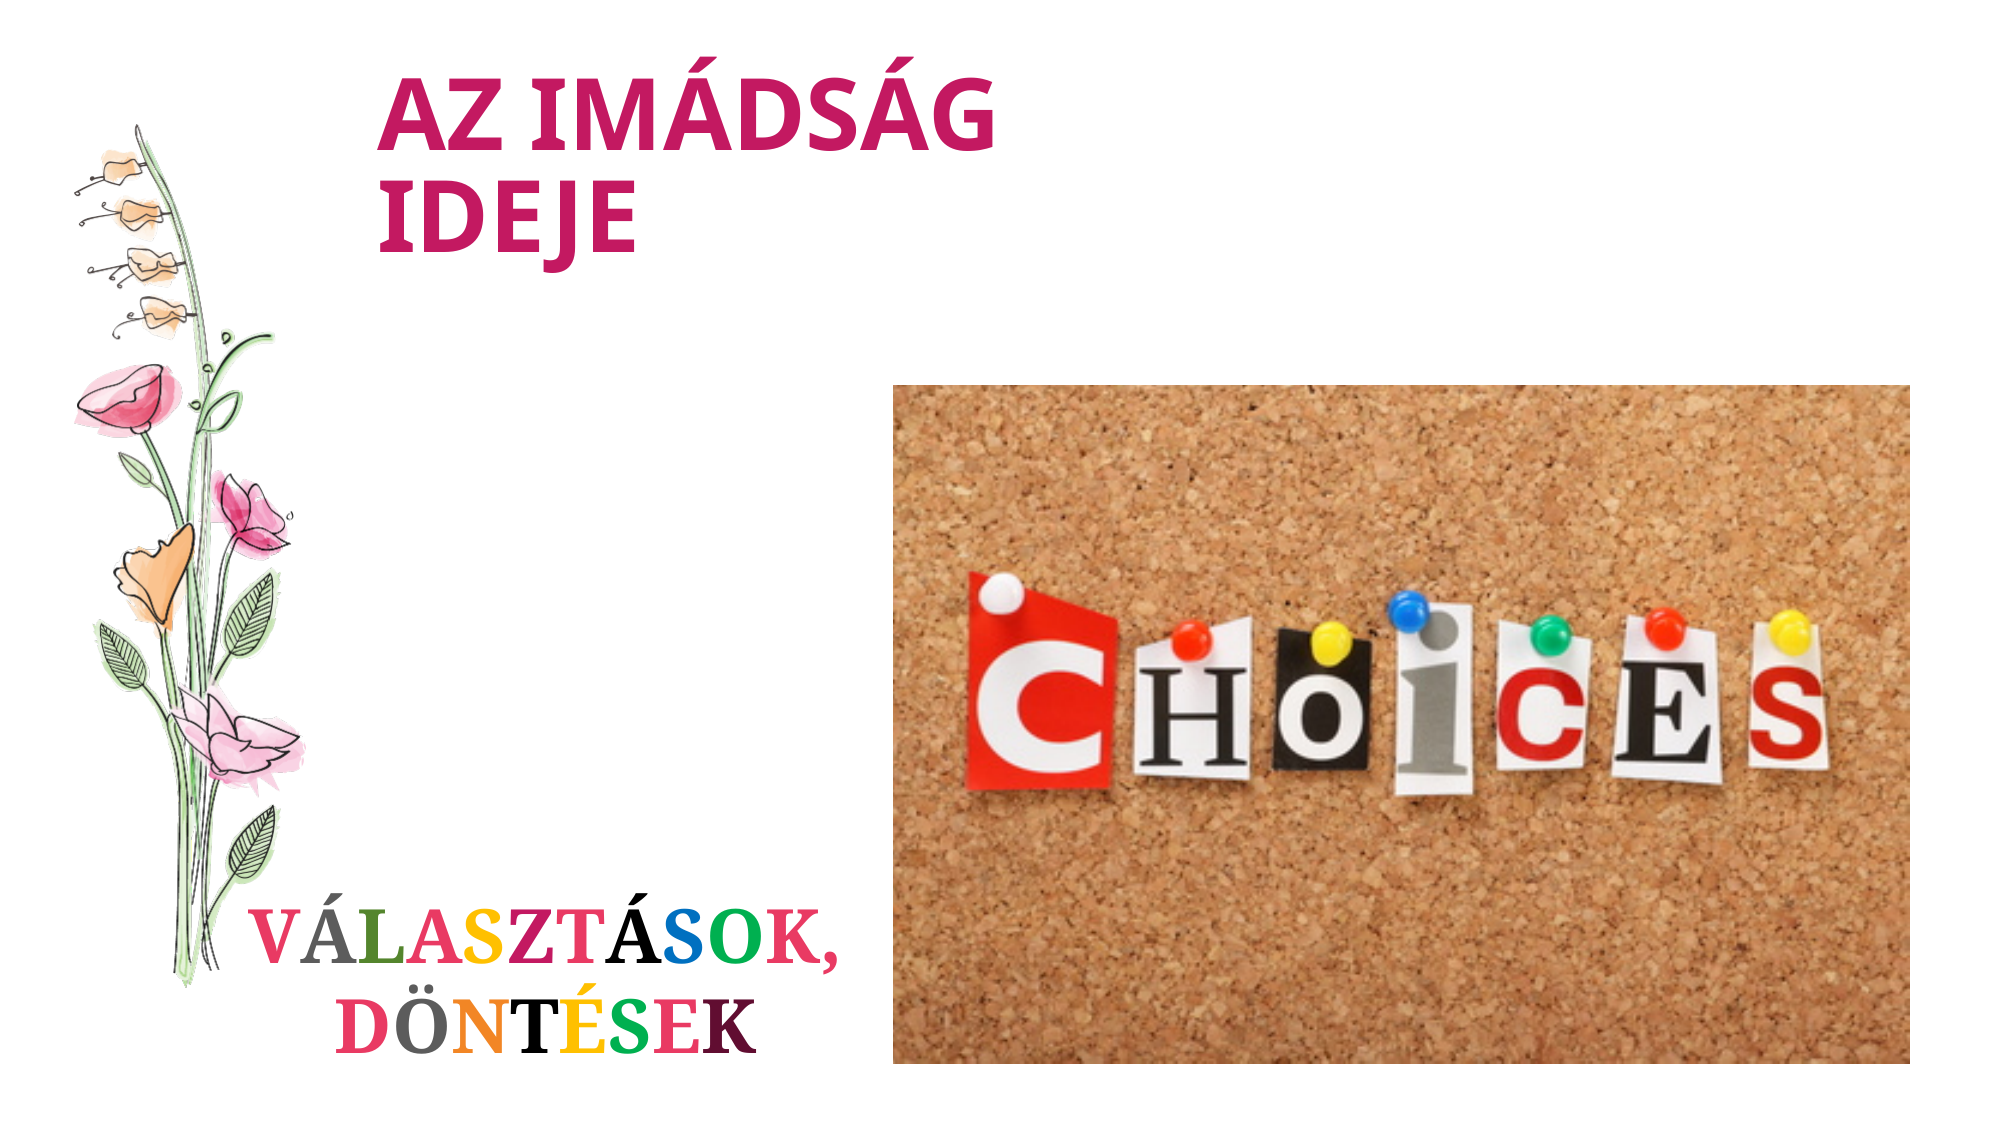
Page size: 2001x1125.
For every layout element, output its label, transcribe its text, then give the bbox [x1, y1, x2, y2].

title AZ IMÁDSÁG IDEJE [362, 42, 1083, 281]
text_box VÁLASZTÁSOK, DÖNTÉSEK [220, 881, 871, 1077]
picture [893, 385, 1910, 1064]
picture [74, 124, 306, 988]
